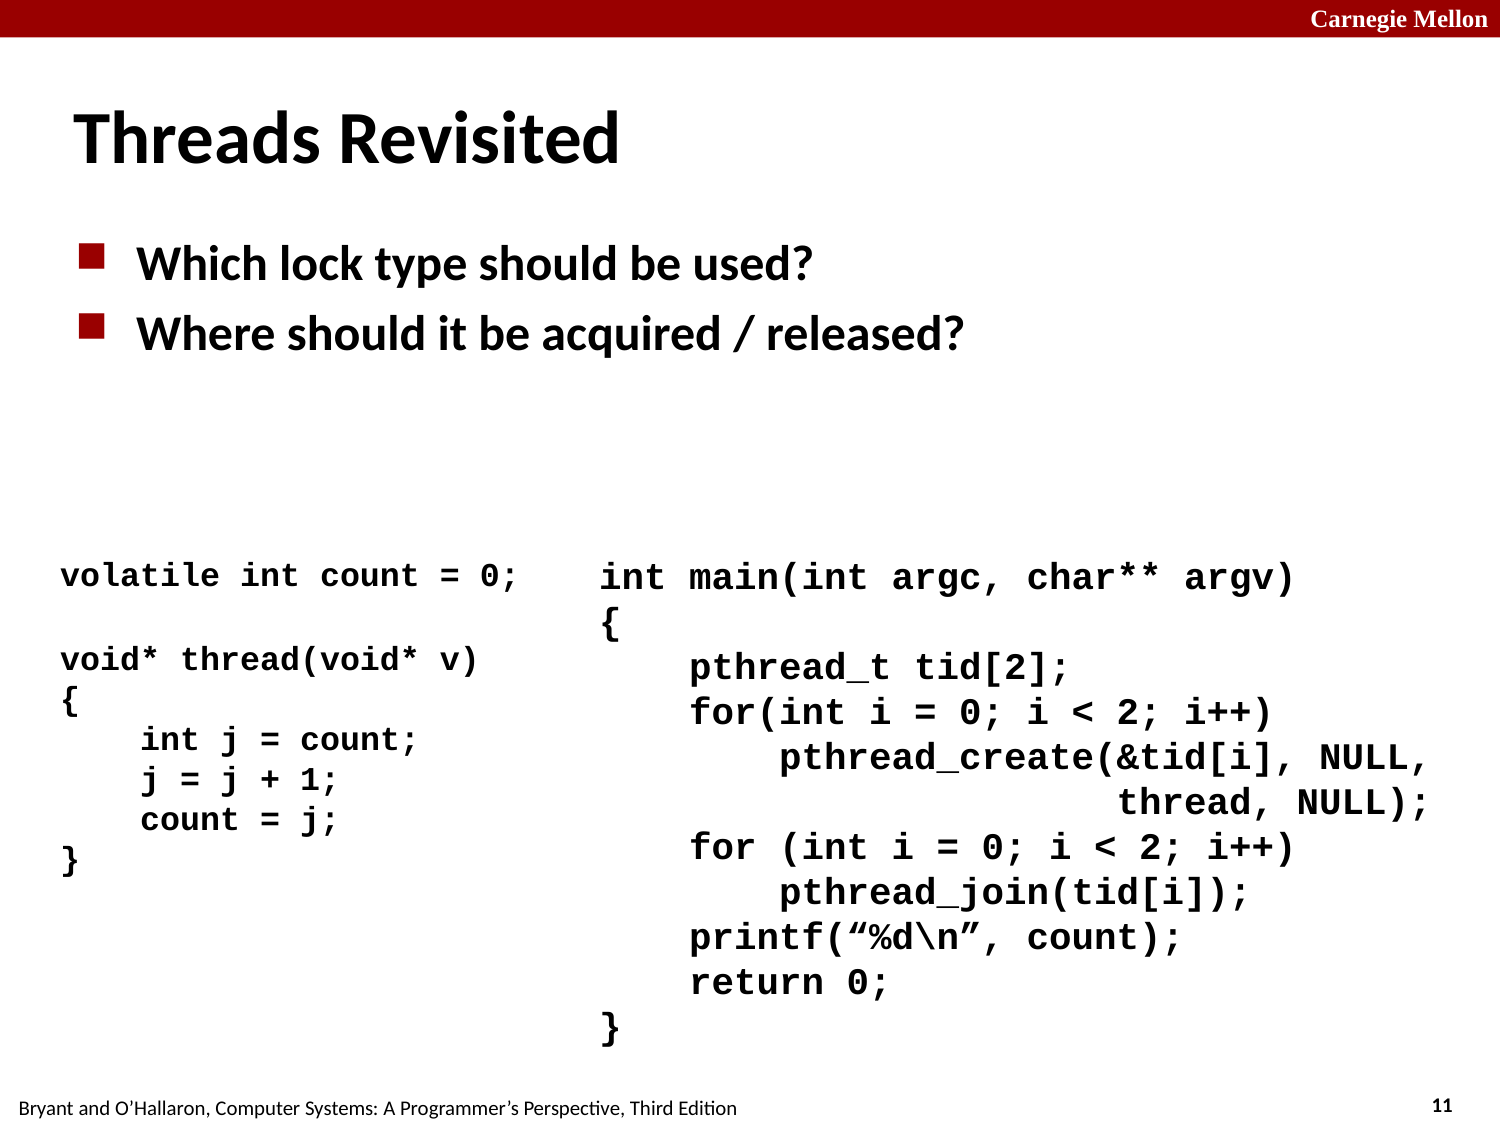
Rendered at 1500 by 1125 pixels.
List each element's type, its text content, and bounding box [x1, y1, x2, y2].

text_box Threads Revisited [58, 71, 1304, 197]
text_box Which lock type should be used? Where should it be acquired / released? [65, 223, 1483, 545]
text_box int main(int argc, char** argv) { pthread_t tid[2]; for(int i = 0; i < 2; i++) pthread_create(&tid[i], NULL, thread, NULL); for (int i = 0; i < 2; i++) pthread_join(tid[i]); printf(“%d\n”, count); return 0; } [584, 544, 1483, 1100]
text_box volatile int count = 0; void* thread(void* v) { int j = count; j = j + 1; count = j; } [45, 545, 584, 1081]
